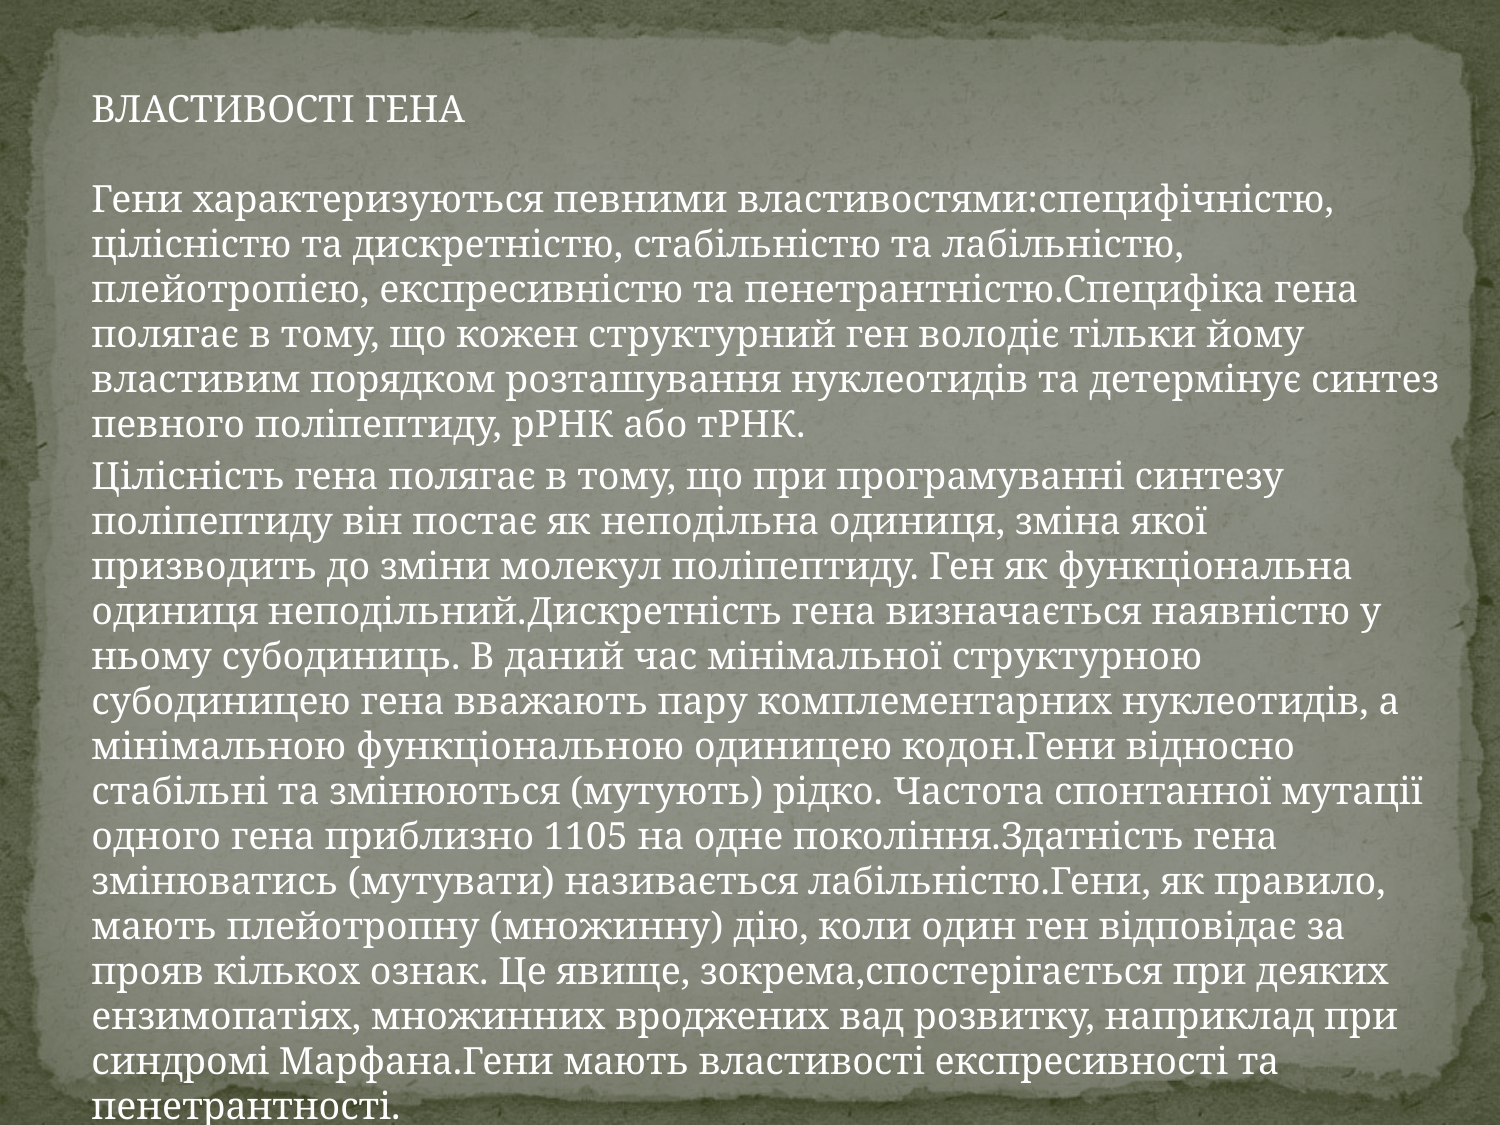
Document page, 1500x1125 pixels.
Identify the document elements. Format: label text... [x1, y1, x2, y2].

text_box Цілісність гена полягає в тому, що при програмуванні синтезу поліпептиду він постає як неподільна одиниця, зміна якої призводить до зміни молекул поліпептиду. Ген як функціональна одиниця неподільний.Дискретність гена визначається наявністю у ньому субодиниць. В даний час мінімальної структурною субодиницею гена вважають пару комплементарних нуклеотидів, а мінімальною функціональною одиницею кодон.Гени відносно стабільні та змінюються (мутують) рідко. Частота спонтанної мутації одного гена приблизно 1105 на одне покоління.Здатність гена змінюватись (мутувати) називається лабільністю.Гени, як правило, мають плейотропну (множинну) дію, коли один ген відповідає за прояв кількох ознак. Це явище, зокрема,спостерігається при деяких ензимопатіях, множинних вроджених вад розвитку, наприклад при синдромі Марфана.Гени мають властивості експресивності та пенетрантності. [76, 444, 1447, 1125]
text_box ВЛАСТИВОСТІ ГЕНА Гени характеризуються певними властивостями:специфічністю, цілісністю та дискретністю, стабільністю та лабільністю, плейотропією, експресивністю та пенетрантністю.Специфіка гена полягає в тому, що кожен структурний ген володіє тільки йому властивим порядком розташування нуклеотидів та детермінує синтез певного поліпептиду, рРНК або тРНК. [76, 78, 1459, 453]
